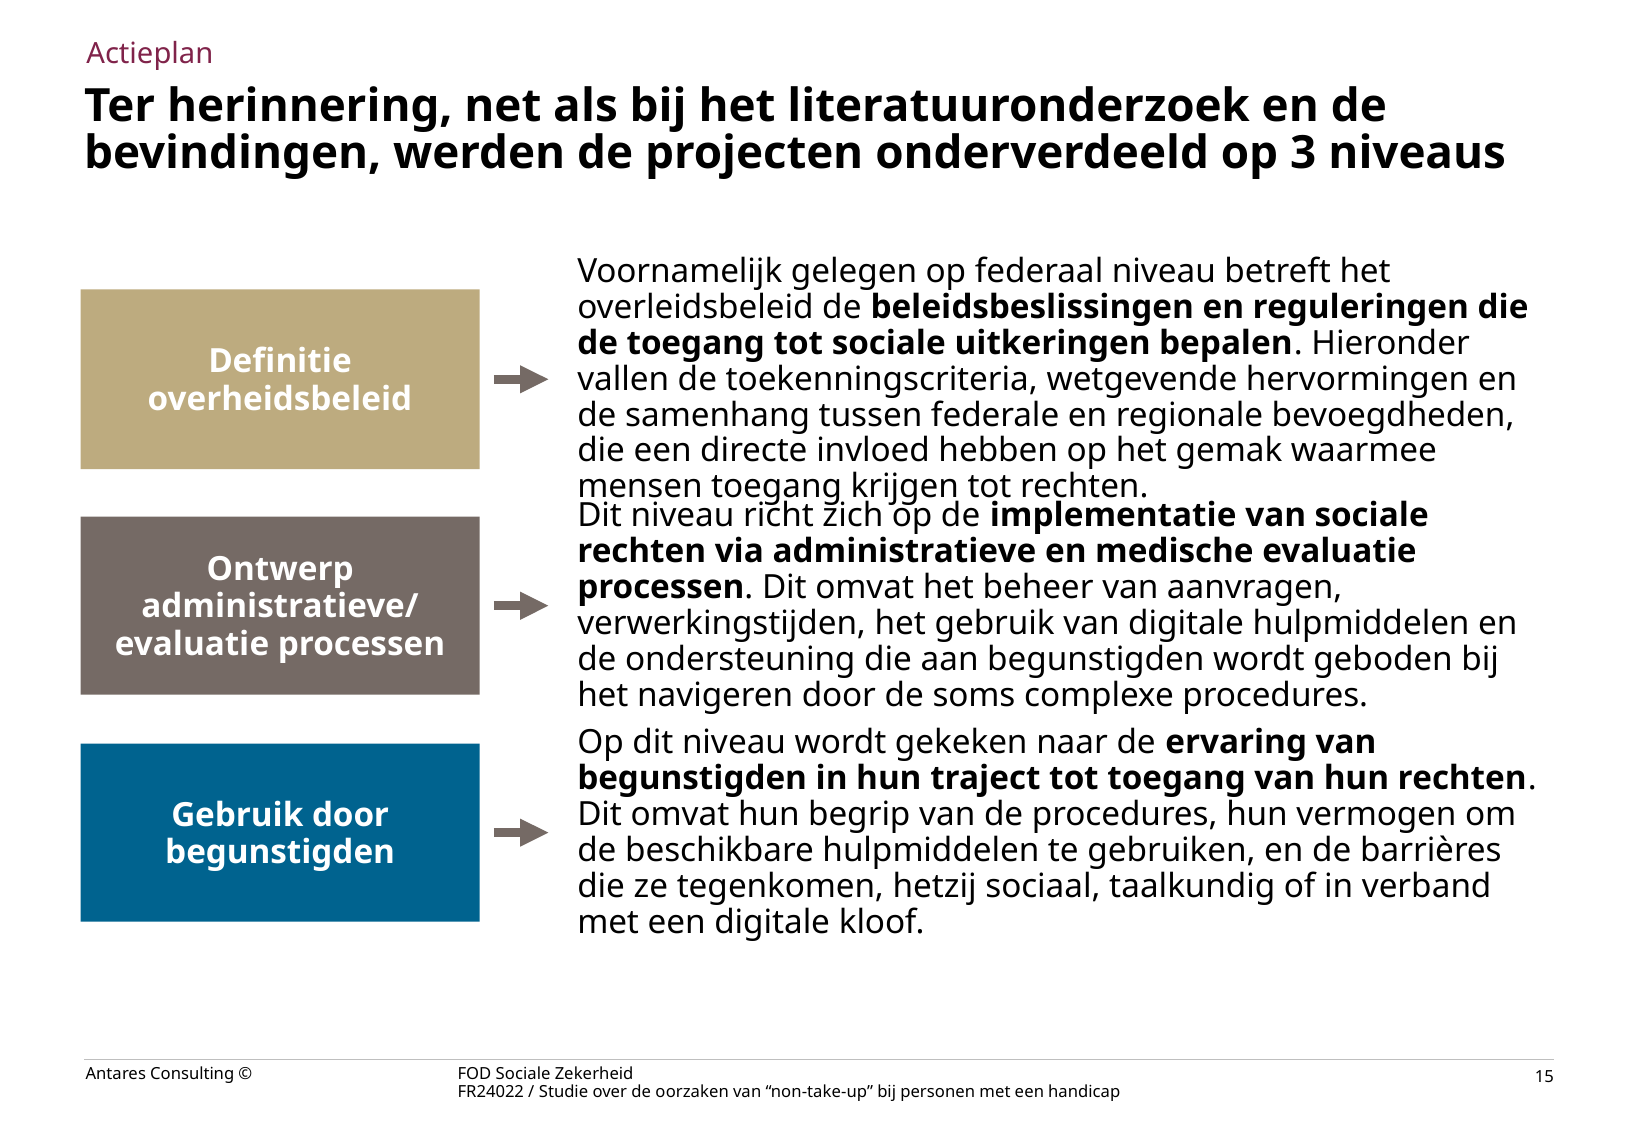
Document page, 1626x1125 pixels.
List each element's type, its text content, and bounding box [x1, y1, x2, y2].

text_box Ontwerp administratieve/ evaluatie processen [80, 516, 480, 695]
text_box Actieplan [86, 38, 1522, 70]
text_box Definitie overheidsbeleid [80, 289, 480, 470]
text_box Op dit niveau wordt gekeken naar de ervaring van begunstigden in hun traject tot toegang van hun rechten. Dit omvat hun begrip van de procedures, hun vermogen om de beschikbare hulpmiddelen te gebruiken, en de barrières die ze tegenkomen, hetzij sociaal, taalkundig of in verband met een digitale kloof. [562, 721, 1564, 948]
title Ter herinnering, net als bij het literatuuronderzoek en de bevindingen, werden de projecten onderverdeeld op 3 niveaus [84, 82, 1550, 229]
text_box Dit niveau richt zich op de implementatie van sociale rechten via administratieve en medische evaluatie processen. Dit omvat het beheer van aanvragen, verwerkingstijden, het gebruik van digitale hulpmiddelen en de ondersteuning die aan begunstigden wordt geboden bij het navigeren door de soms complexe procedures. [562, 490, 1564, 721]
text_box Voornamelijk gelegen op federaal niveau betreft het overleidsbeleid de beleidsbeslissingen en reguleringen die de toegang tot sociale uitkeringen bepalen. Hieronder vallen de toekenningscriteria, wetgevende hervormingen en de samenhang tussen federale en regionale bevoegdheden, die een directe invloed hebben op het gemak waarmee mensen toegang krijgen tot rechten. [562, 246, 1564, 490]
text_box Gebruik door begunstigden [80, 743, 480, 922]
